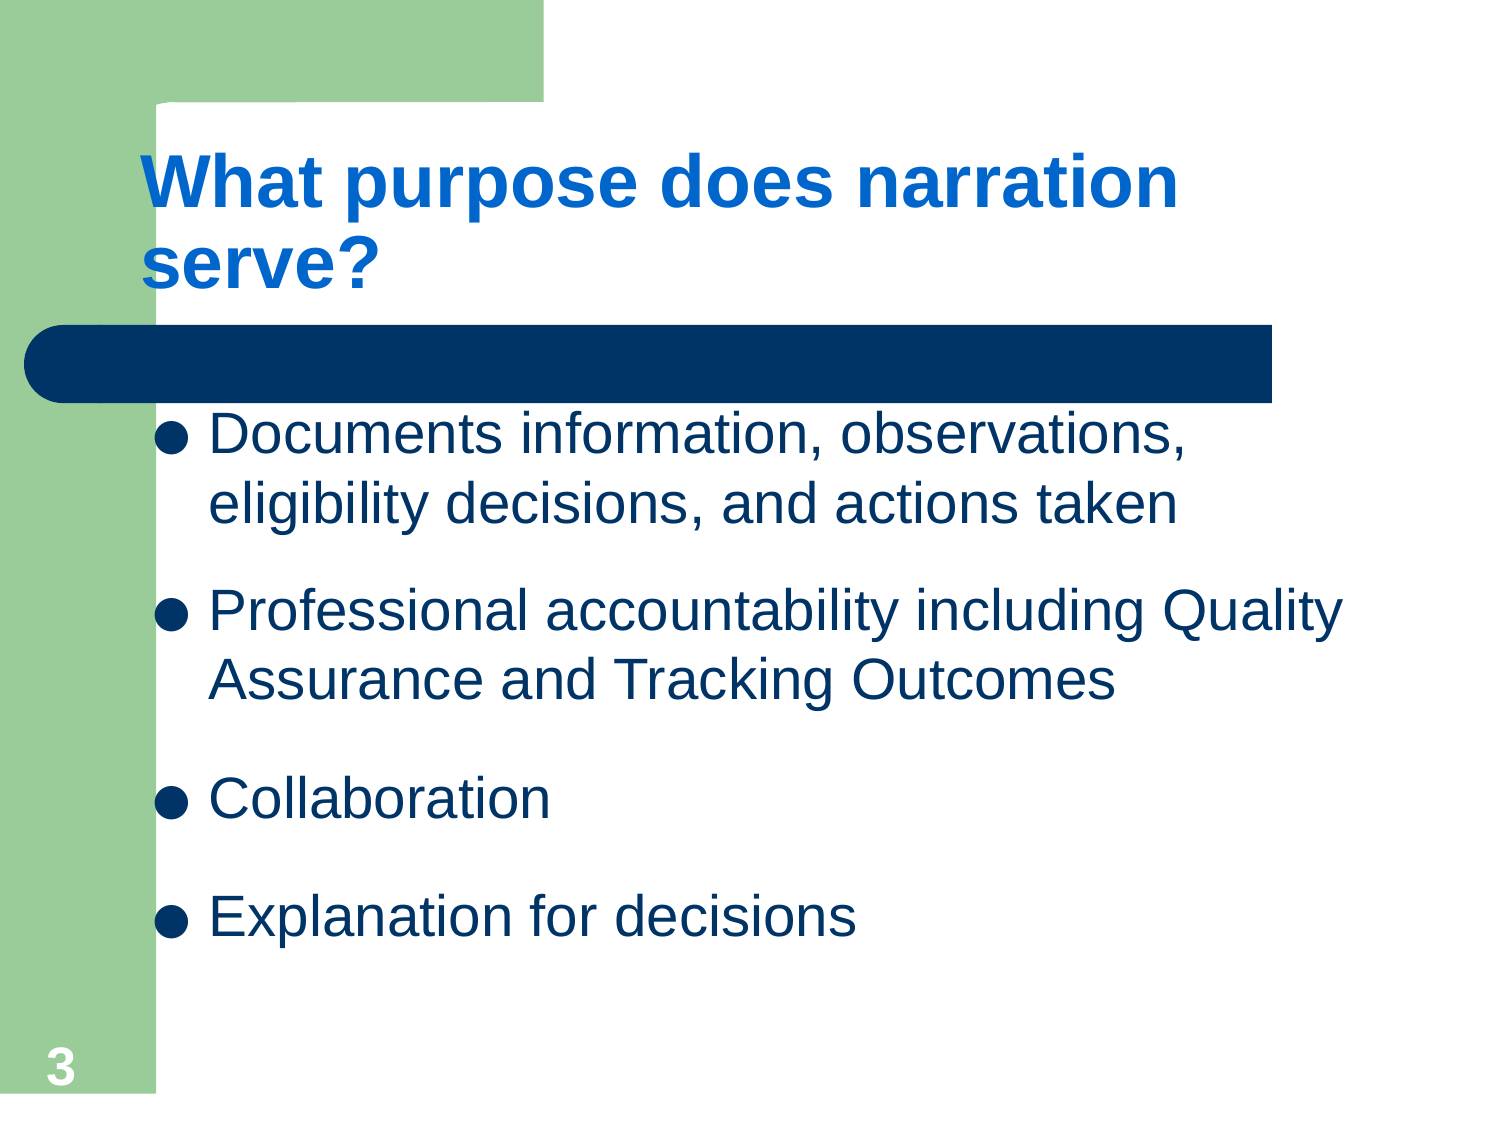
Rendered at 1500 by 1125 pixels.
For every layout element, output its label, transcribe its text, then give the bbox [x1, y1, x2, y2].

list Documents information, observations, eligibility decisions, and actions taken Professional accountability including Quality Assurance and Tracking Outcomes Collaboration Explanation for decisions [137, 387, 1400, 999]
slide_number 3 [13, 1023, 111, 1105]
title What purpose does narration serve? [125, 163, 1425, 313]
